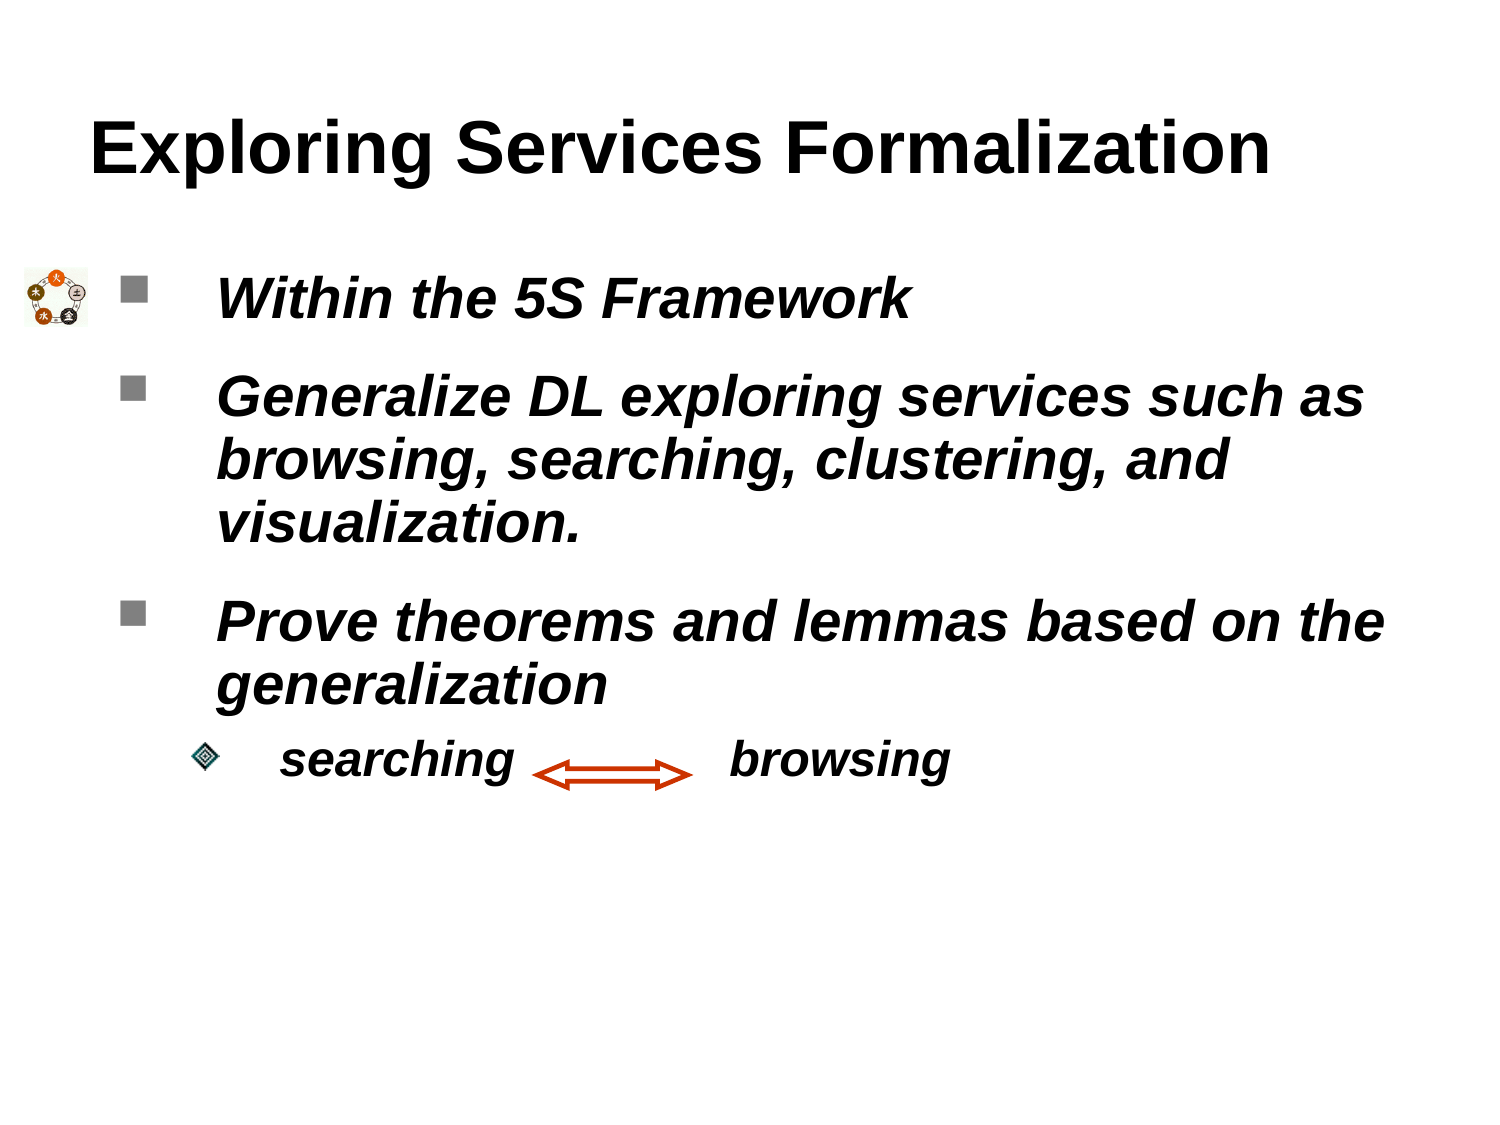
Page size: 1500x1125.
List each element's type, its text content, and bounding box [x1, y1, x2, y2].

text_box [537, 762, 688, 788]
picture [191, 742, 220, 771]
picture [24, 266, 88, 327]
text_box Exploring Services Formalization [74, 62, 1425, 225]
text_box Within the 5S Framework Generalize DL exploring services such as browsing, searching, clustering, and visualization. Prove theorems and lemmas based on the generalization searching browsing [102, 260, 1465, 1025]
